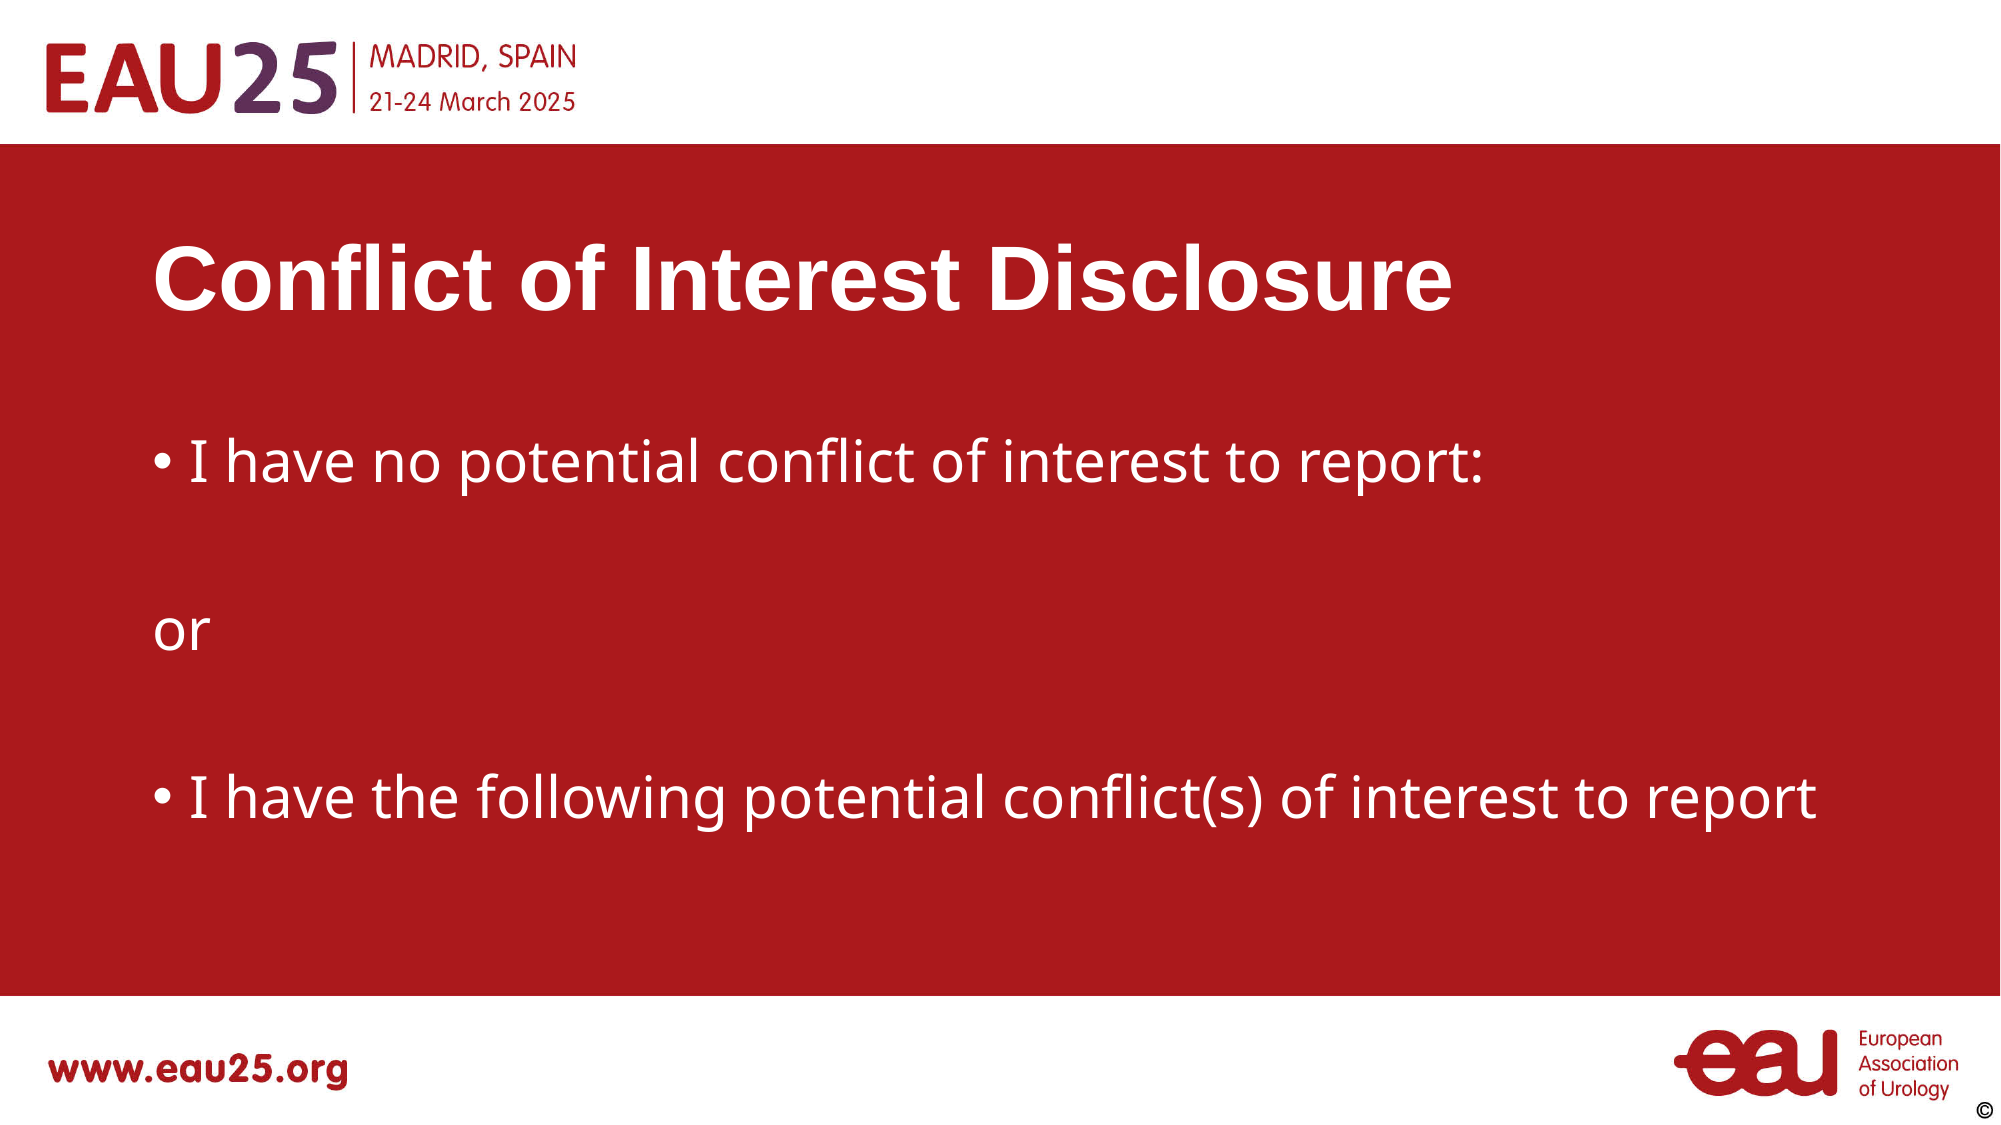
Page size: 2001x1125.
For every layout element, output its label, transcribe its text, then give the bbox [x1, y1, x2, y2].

picture [0, 0, 2001, 1125]
title Conflict of Interest Disclosure [137, 172, 1863, 390]
list I have no potential conflict of interest to report: or I have the following potential conflict(s) of interest to report [137, 425, 1863, 979]
